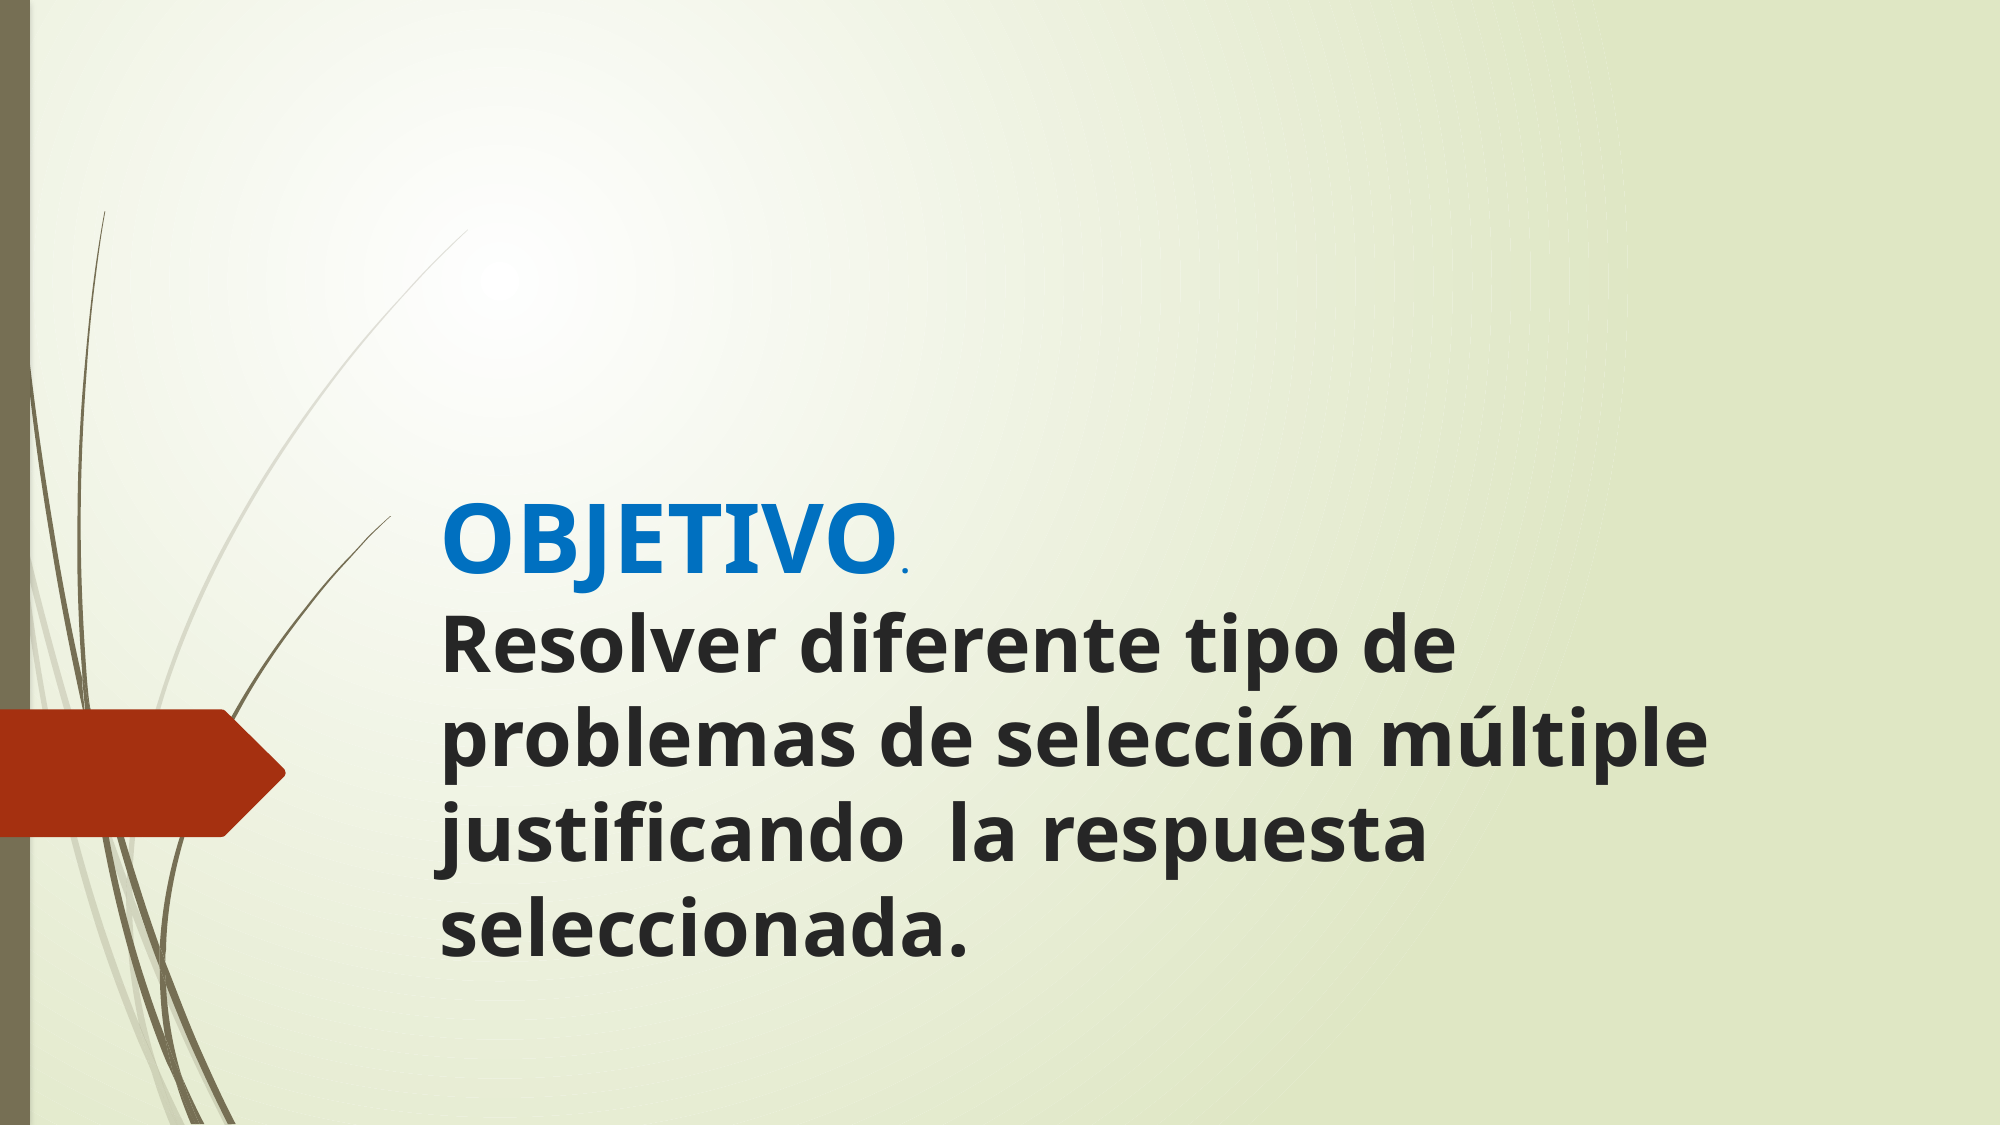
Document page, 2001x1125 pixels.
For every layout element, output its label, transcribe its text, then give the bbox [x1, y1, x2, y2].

title OBJETIVO. Resolver diferente tipo de problemas de selección múltiple justificando la respuesta seleccionada. [424, 465, 1888, 1057]
